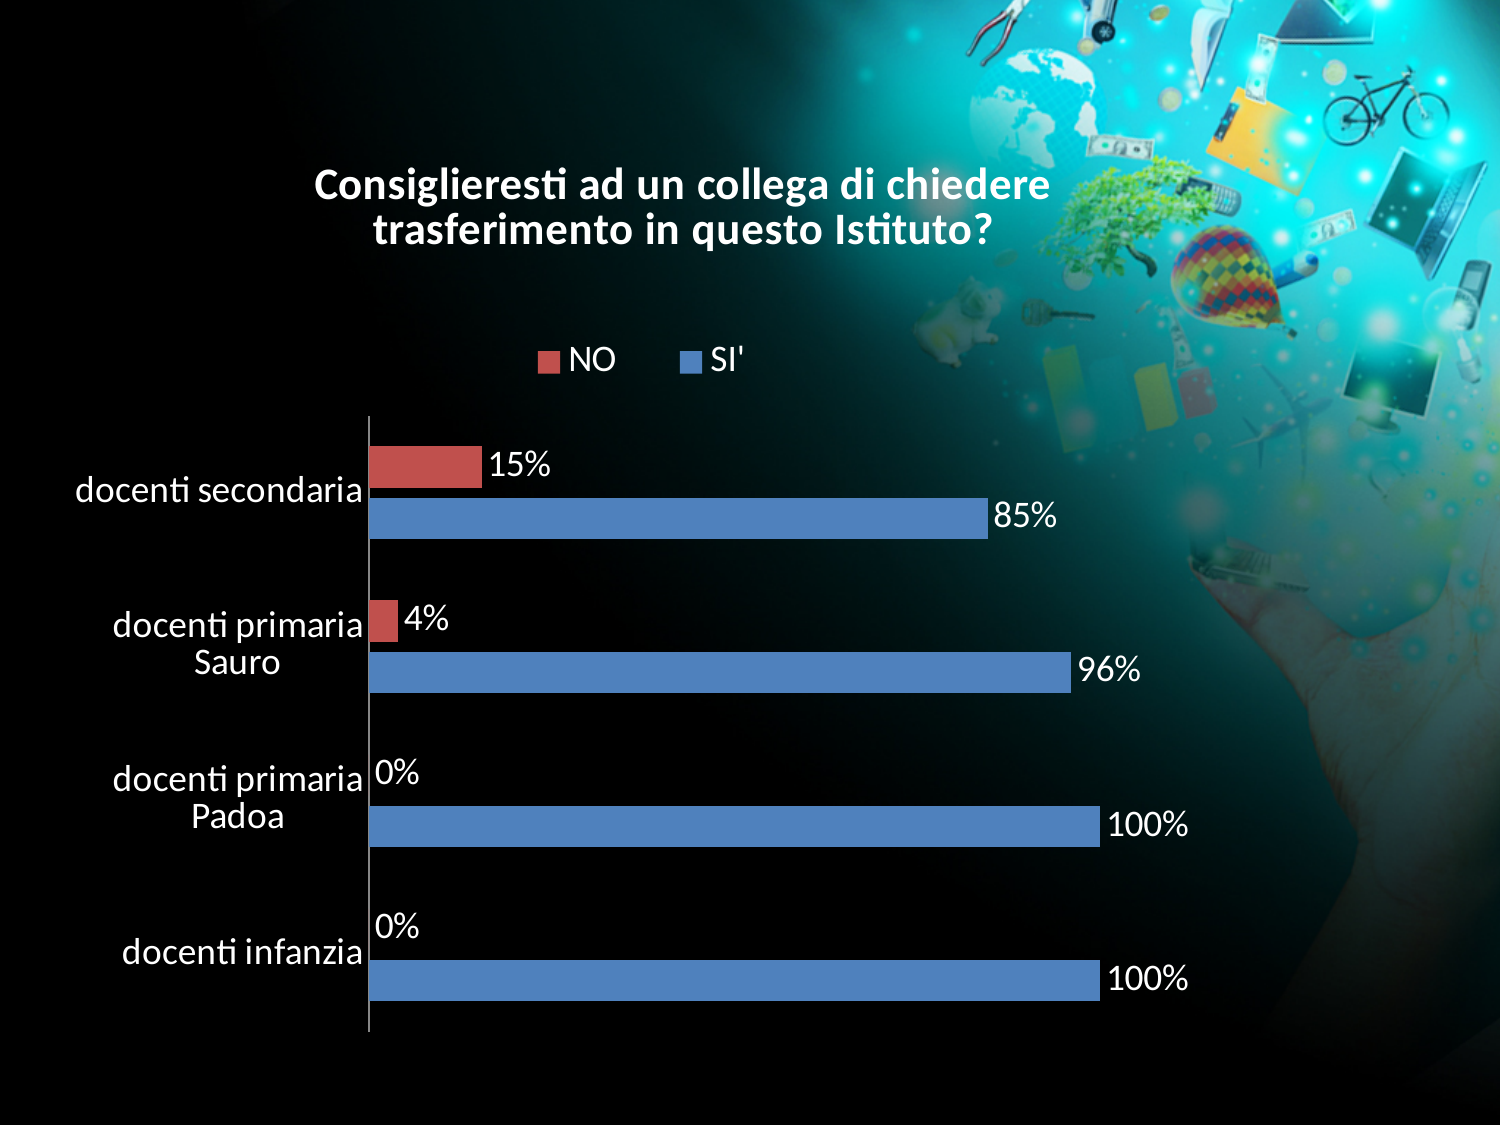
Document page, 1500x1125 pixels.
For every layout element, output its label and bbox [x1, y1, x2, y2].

picture [0, 0, 1500, 1125]
chart [74, 124, 1288, 1051]
